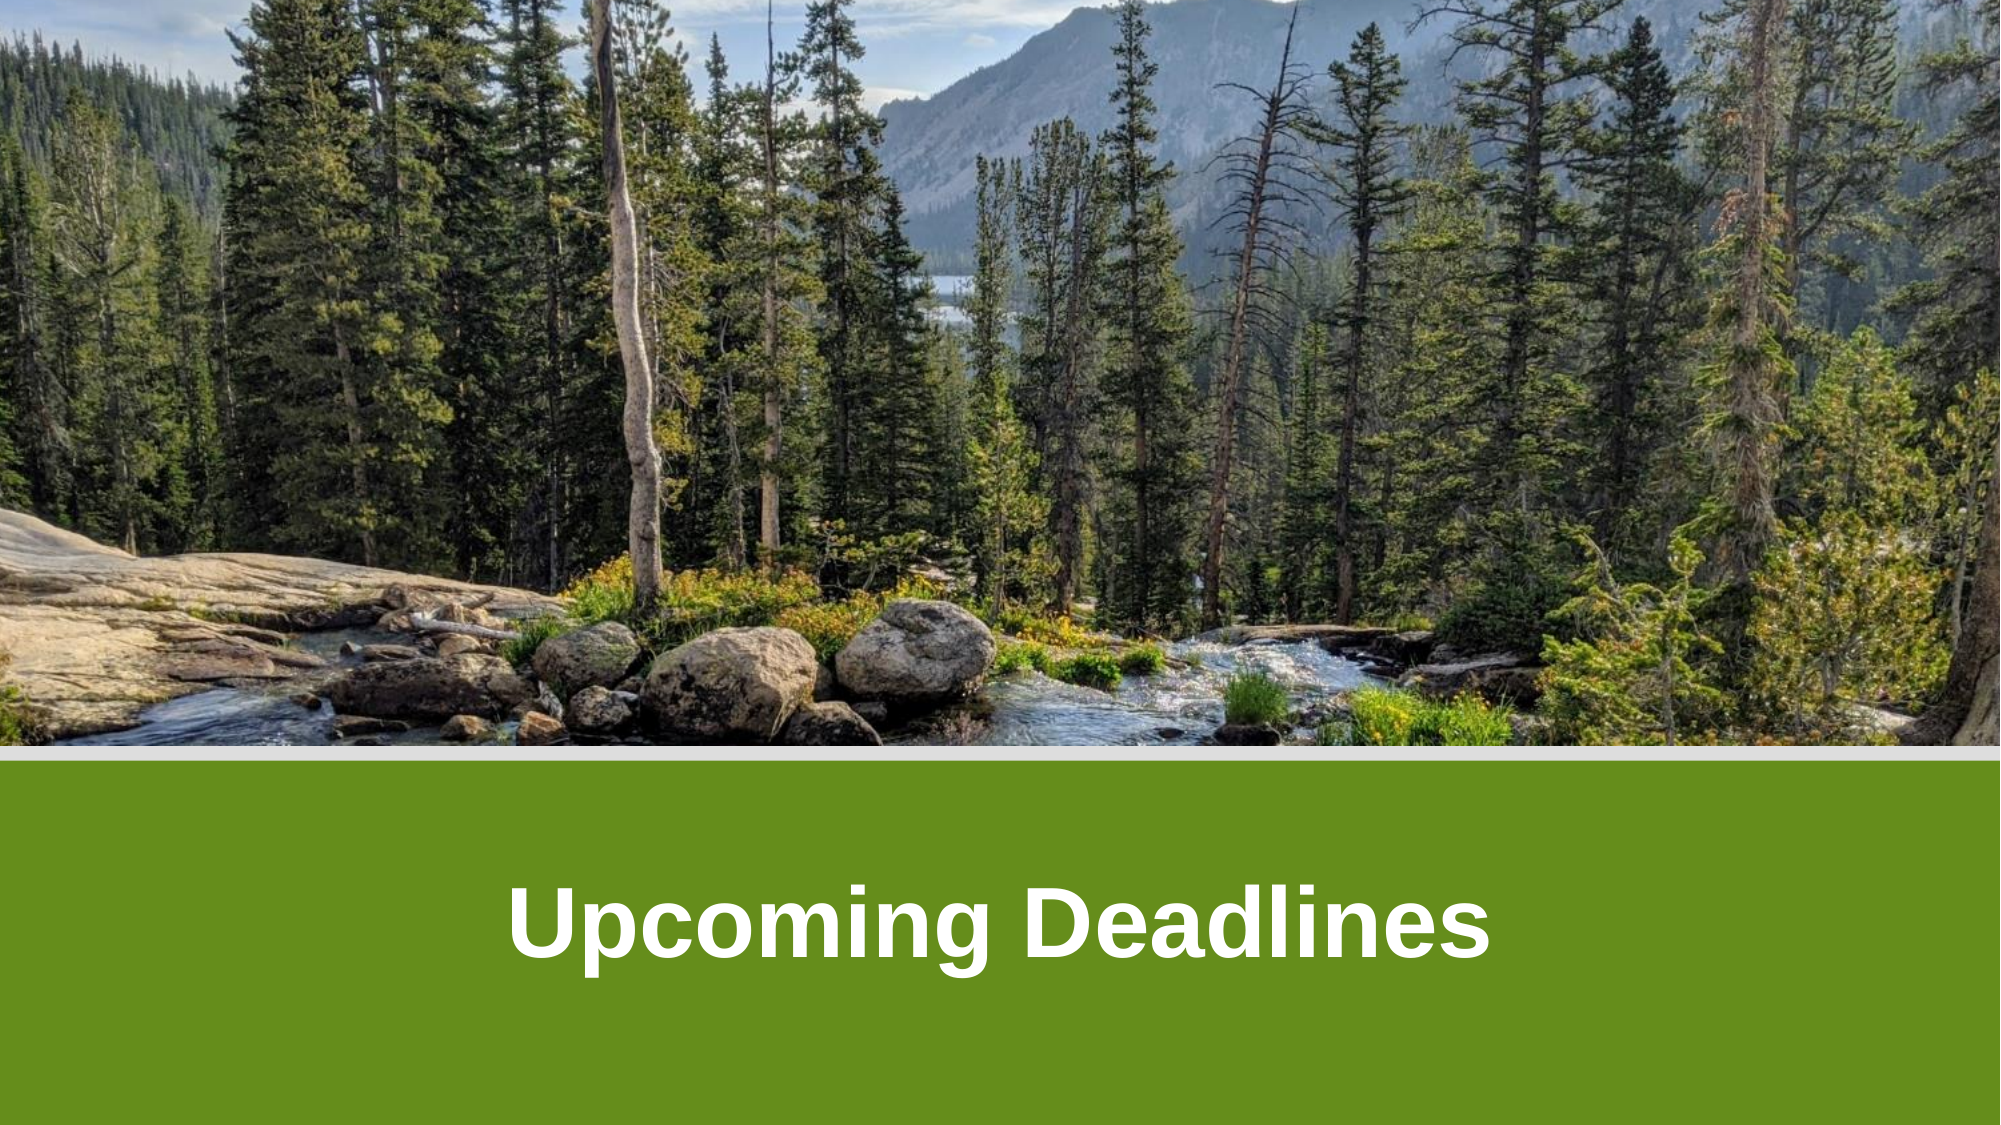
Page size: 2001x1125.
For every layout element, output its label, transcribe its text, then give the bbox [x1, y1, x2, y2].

title Upcoming Deadlines [78, 796, 1922, 1038]
picture [0, 0, 2000, 746]
